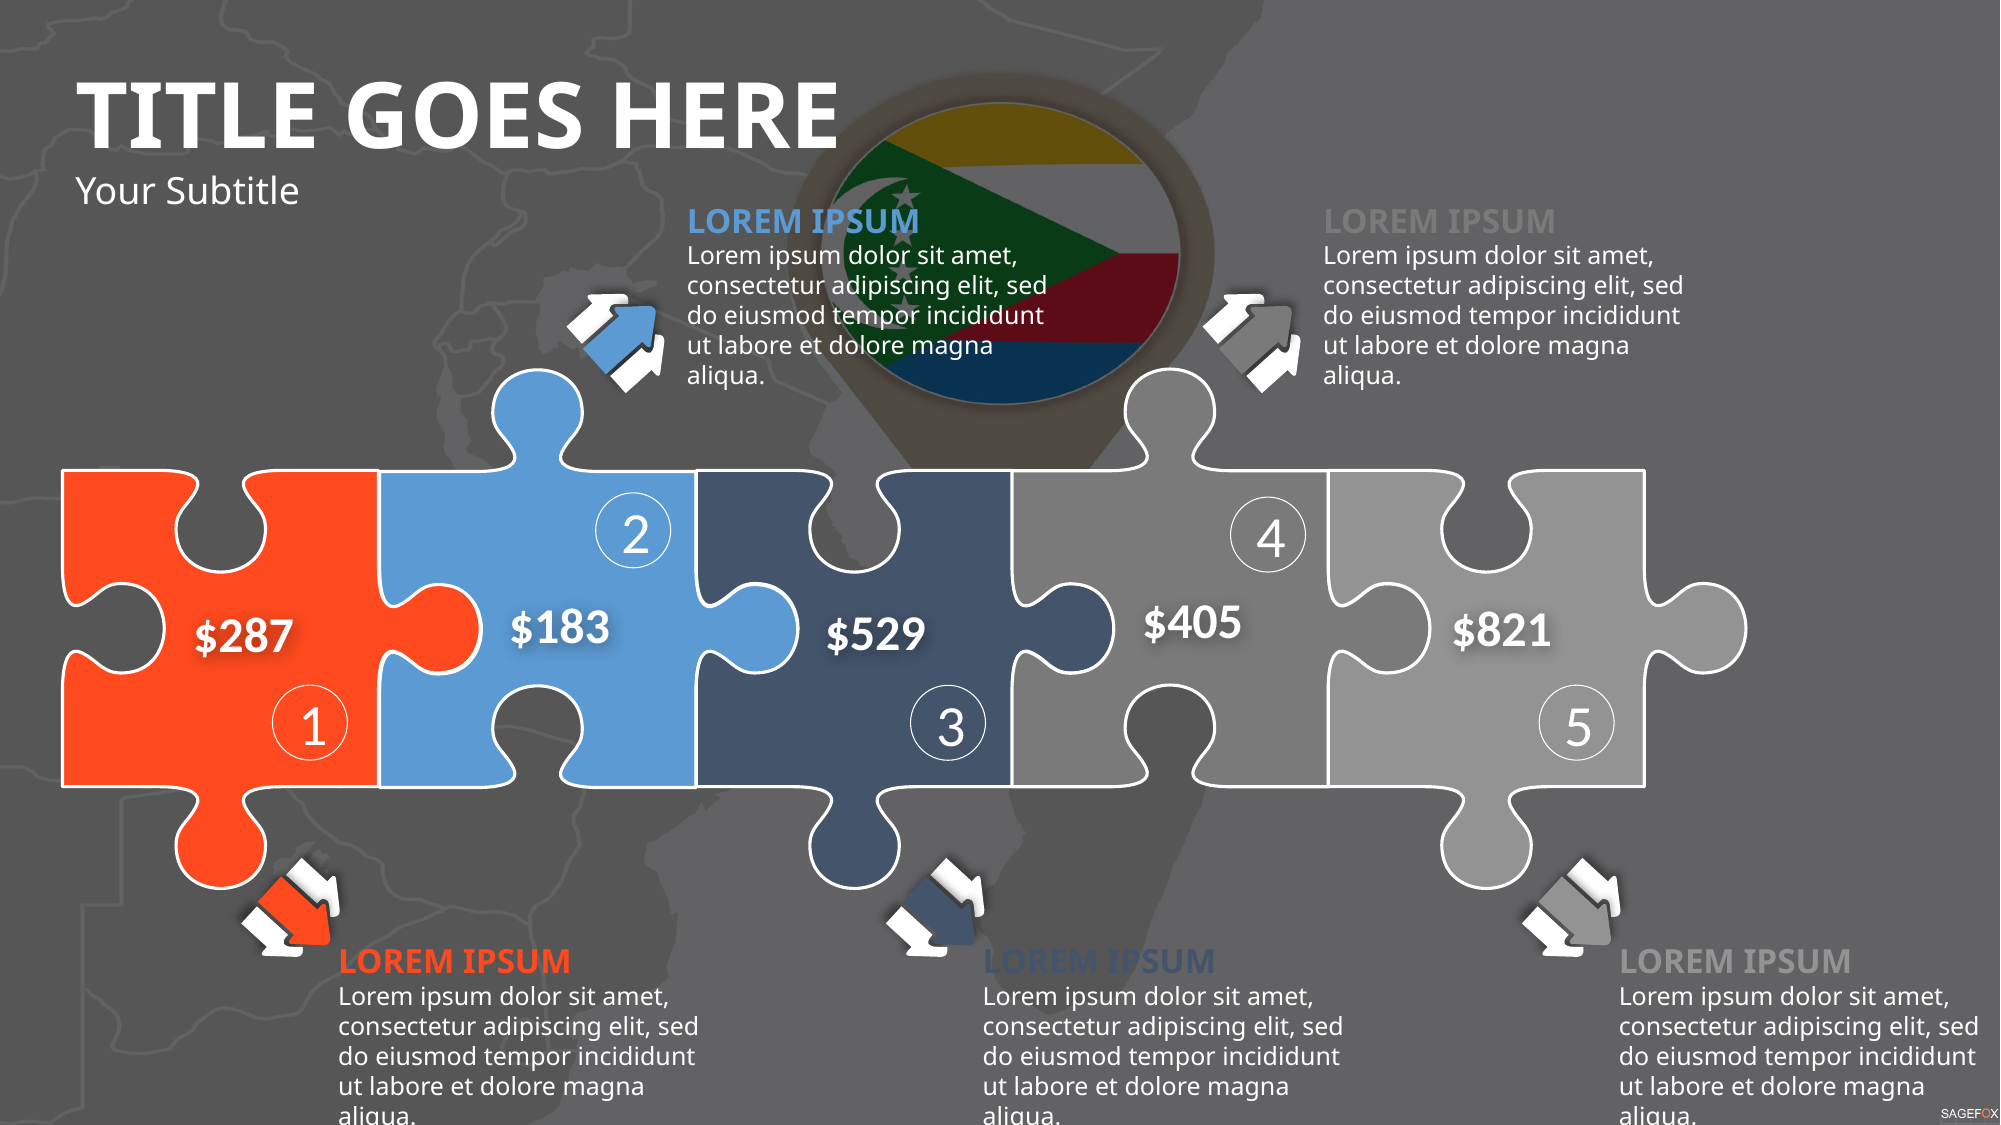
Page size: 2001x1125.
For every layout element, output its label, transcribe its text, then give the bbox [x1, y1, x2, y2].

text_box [1328, 470, 1758, 900]
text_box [1011, 357, 1442, 787]
text_box LOREM IPSUM Lorem ipsum dolor sit amet, consectetur adipiscing elit, sed do eiusmod tempor incididunt ut labore et dolore magna aliqua. [328, 935, 732, 1125]
text_box LOREM IPSUM Lorem ipsum dolor sit amet, consectetur adipiscing elit, sed do eiusmod tempor incididunt ut labore et dolore magna aliqua. [1608, 935, 2000, 1125]
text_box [1205, 294, 1316, 357]
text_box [62, 470, 492, 900]
text_box LOREM IPSUM Lorem ipsum dolor sit amet, consectetur adipiscing elit, sed do eiusmod tempor incididunt ut labore et dolore magna aliqua. [676, 195, 1081, 395]
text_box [1524, 900, 1635, 957]
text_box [244, 900, 355, 957]
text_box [888, 900, 999, 957]
text_box LOREM IPSUM Lorem ipsum dolor sit amet, consectetur adipiscing elit, sed do eiusmod tempor incididunt ut labore et dolore magna aliqua. [972, 935, 1377, 1125]
text_box LOREM IPSUM Lorem ipsum dolor sit amet, consectetur adipiscing elit, sed do eiusmod tempor incididunt ut labore et dolore magna aliqua. [1313, 195, 1717, 395]
picture [1231, 290, 1241, 294]
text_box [569, 294, 680, 358]
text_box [696, 470, 1126, 900]
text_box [379, 358, 810, 788]
picture [595, 290, 605, 294]
text_box TITLE GOES HERE Your Subtitle [60, 49, 1036, 220]
